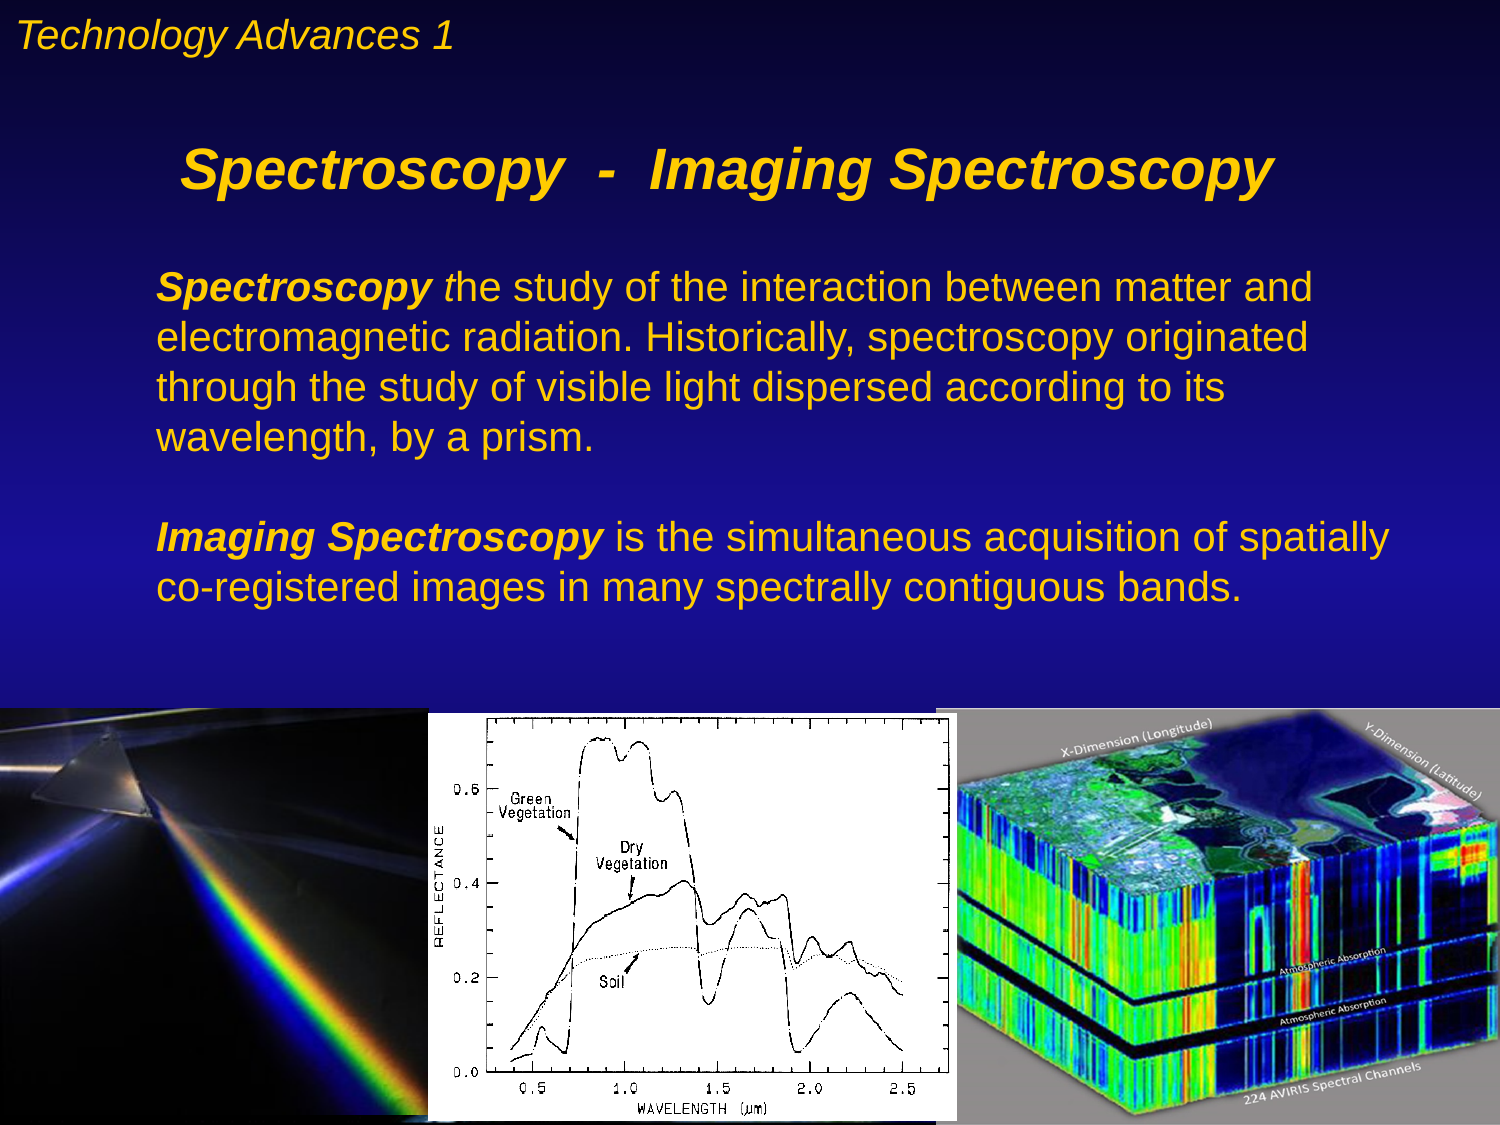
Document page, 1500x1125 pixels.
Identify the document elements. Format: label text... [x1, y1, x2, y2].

picture [0, 708, 1500, 1125]
text_box Technology Advances 1 [0, 0, 483, 65]
text_box Spectroscopy the study of the interaction between matter and electromagnetic radiation. Historically, spectroscopy originated through the study of visible light dispersed according to its wavelength, by a prism. Imaging Spectroscopy is the simultaneous acquisition of spatially co-registered images in many spectrally contiguous bands. [141, 252, 1448, 618]
text_box Spectroscopy - Imaging Spectroscopy [165, 123, 1500, 209]
